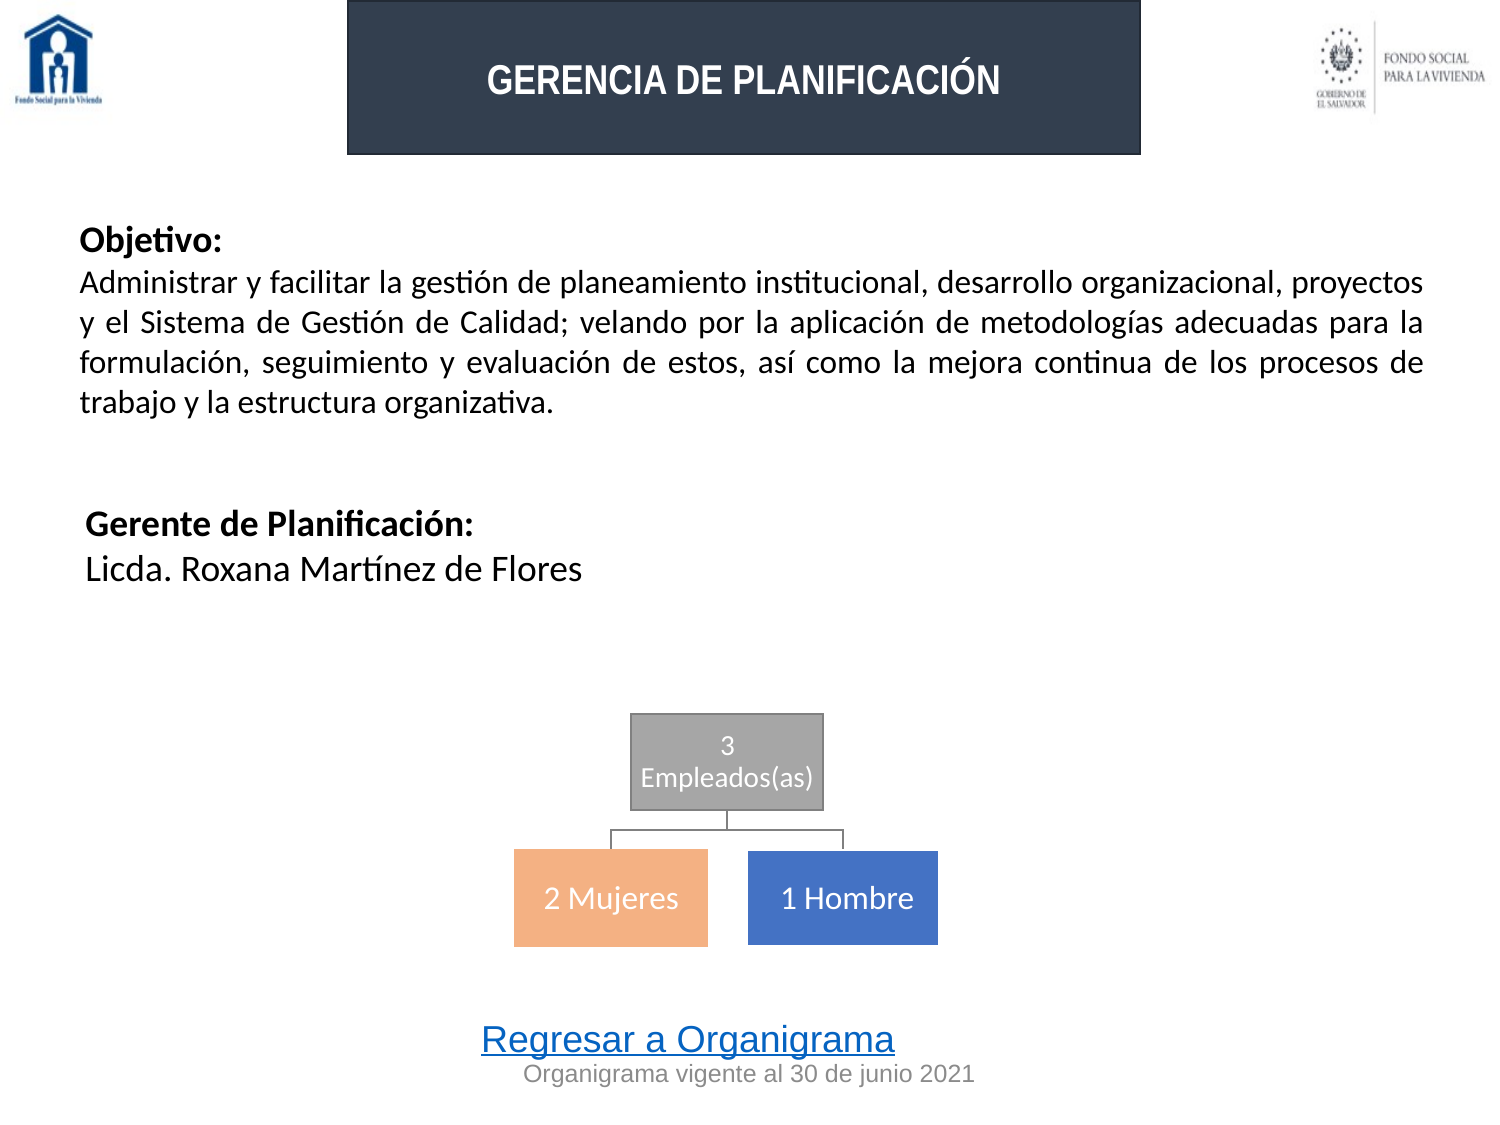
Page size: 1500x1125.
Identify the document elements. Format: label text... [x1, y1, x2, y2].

text_box Gerente de Planificación: Licda. Roxana Martínez de Flores [70, 491, 916, 597]
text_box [480, 714, 975, 947]
text_box Regresar a Organigrama [466, 1007, 957, 1067]
picture [0, 0, 1500, 1125]
text_box Objetivo: Administrar y facilitar la gestión de planeamiento institucional, desarrollo organizacional, proyectos y el Sistema de Gestión de Calidad; velando por la aplicación de metodologías adecuadas para la formulación, seguimiento y evaluación de estos, así como la mejora continua de los procesos de trabajo y la estructura organizativa. [64, 208, 1442, 428]
text_box GERENCIA DE PLANIFICACIÓN [347, 0, 1141, 155]
footer Organigrama vigente al 30 de junio 2021 [496, 1042, 1004, 1103]
